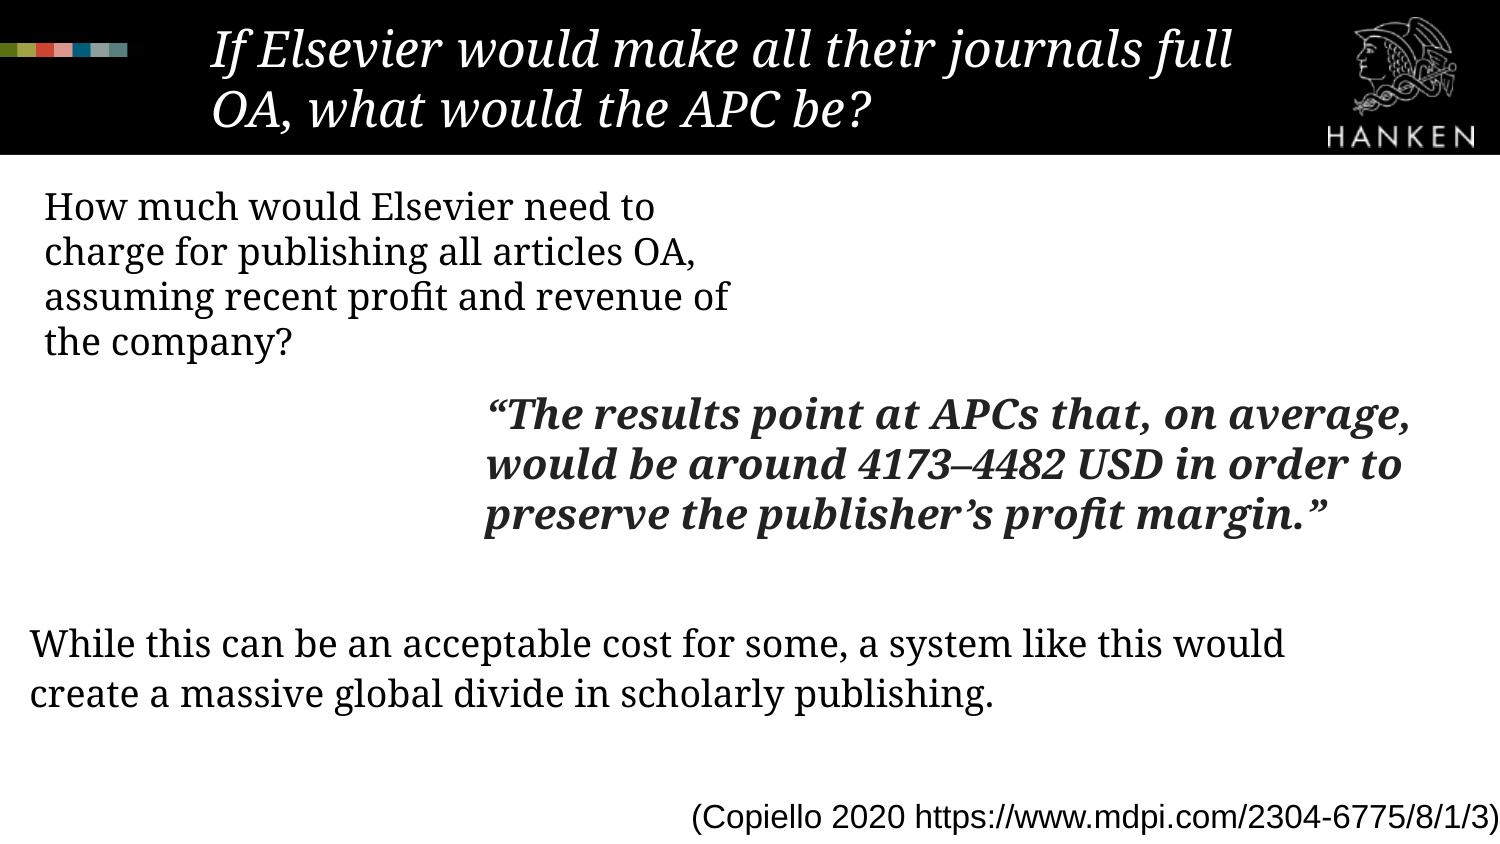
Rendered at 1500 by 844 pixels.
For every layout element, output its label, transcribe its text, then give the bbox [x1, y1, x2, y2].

picture [1328, 17, 1474, 148]
picture [91, 43, 145, 57]
text_box How much would Elsevier need to charge for publishing all articles OA, assuming recent profit and revenue of the company? [29, 176, 793, 371]
picture [0, 43, 72, 57]
text_box “The results point at APCs that, on average, would be around 4173–4482 USD in order to preserve the publisher’s profit margin.” [470, 380, 1466, 545]
title If Elsevier would make all their journals full OA, what would the APC be? [210, 7, 1310, 148]
list While this can be an acceptable cost for some, a system like this would create a massive global divide in scholarly publishing. [29, 615, 1374, 767]
text_box (Copiello 2020 https://www.mdpi.com/2304-6775/8/1/3) [676, 788, 1500, 843]
